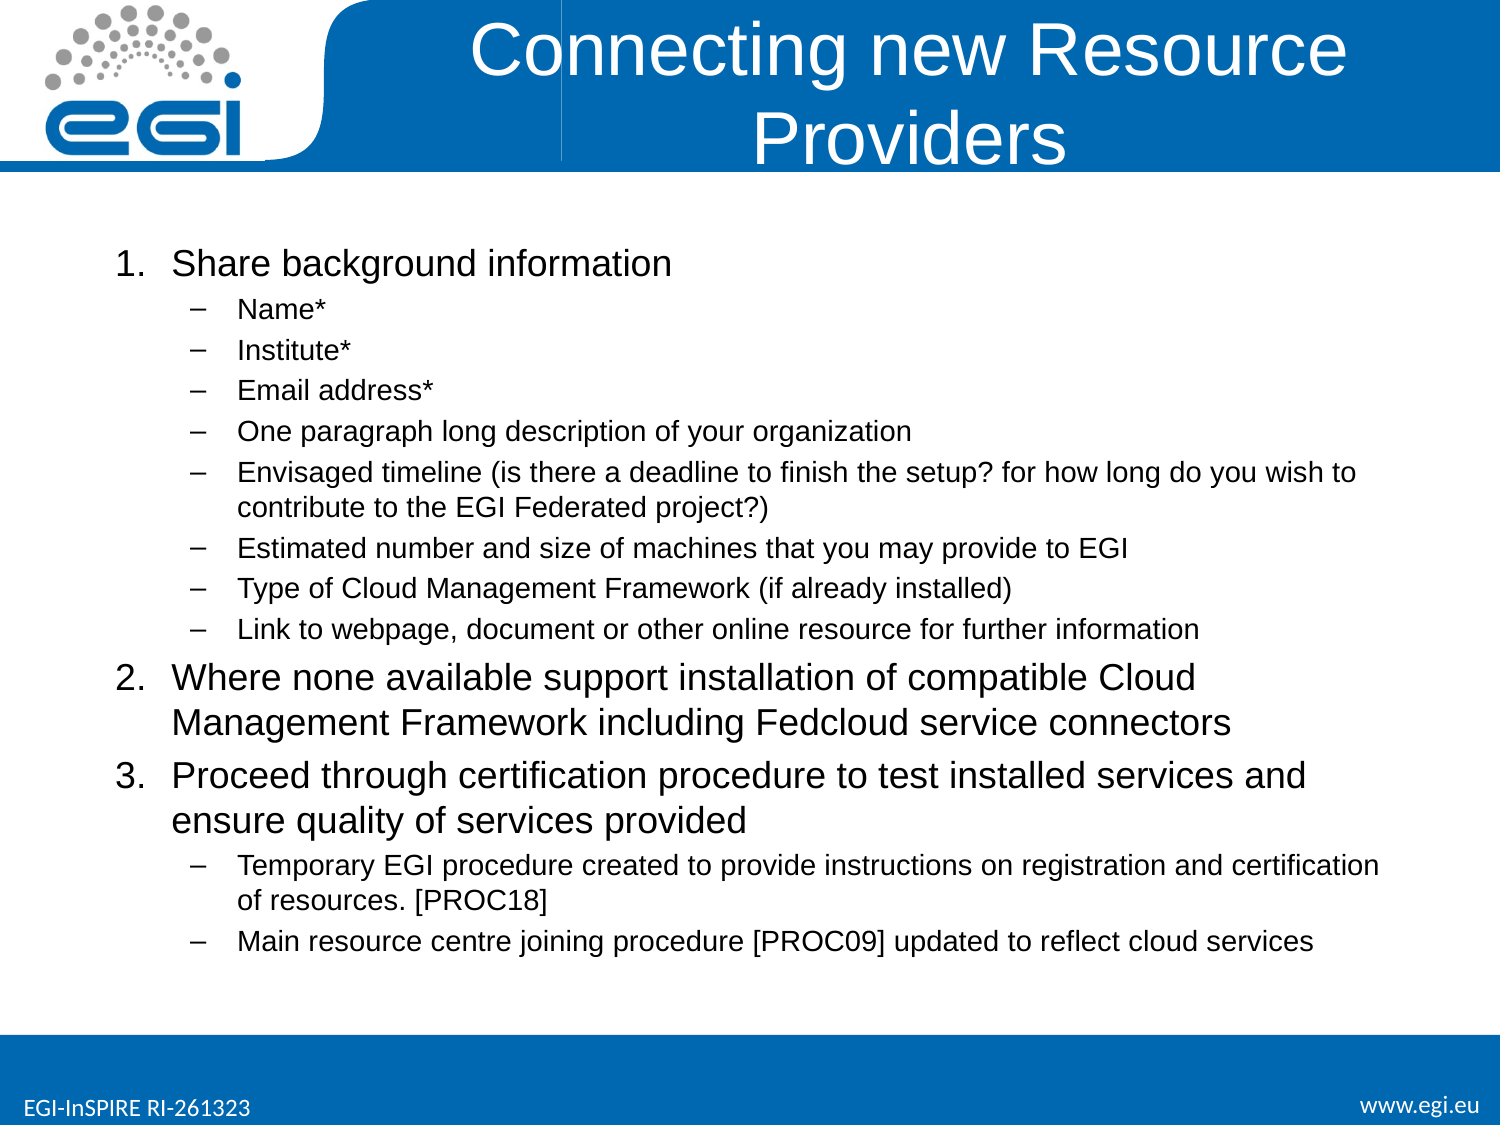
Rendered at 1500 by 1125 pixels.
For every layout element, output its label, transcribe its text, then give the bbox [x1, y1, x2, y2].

picture [0, 0, 265, 161]
title Connecting new Resource Providers [348, 19, 1471, 161]
list Share background information Name* Institute* Email address* One paragraph long description of your organization Envisaged timeline (is there a deadline to finish the setup? for how long do you wish to contribute to the EGI Federated project?) Estimated number and size of machines that you may provide to EGI Type of Cloud Management Framework (if already installed) Link to webpage, document or other online resource for further information Where none available support installation of compatible Cloud Management Framework including Fedcloud service connectors Proceed through certification procedure to test installed services and ensure quality of services provided Temporary EGI procedure created to provide instructions on registration and certification of resources. [PROC18] Main resource centre joining procedure [PROC09] updated to reflect cloud services [100, 231, 1425, 975]
